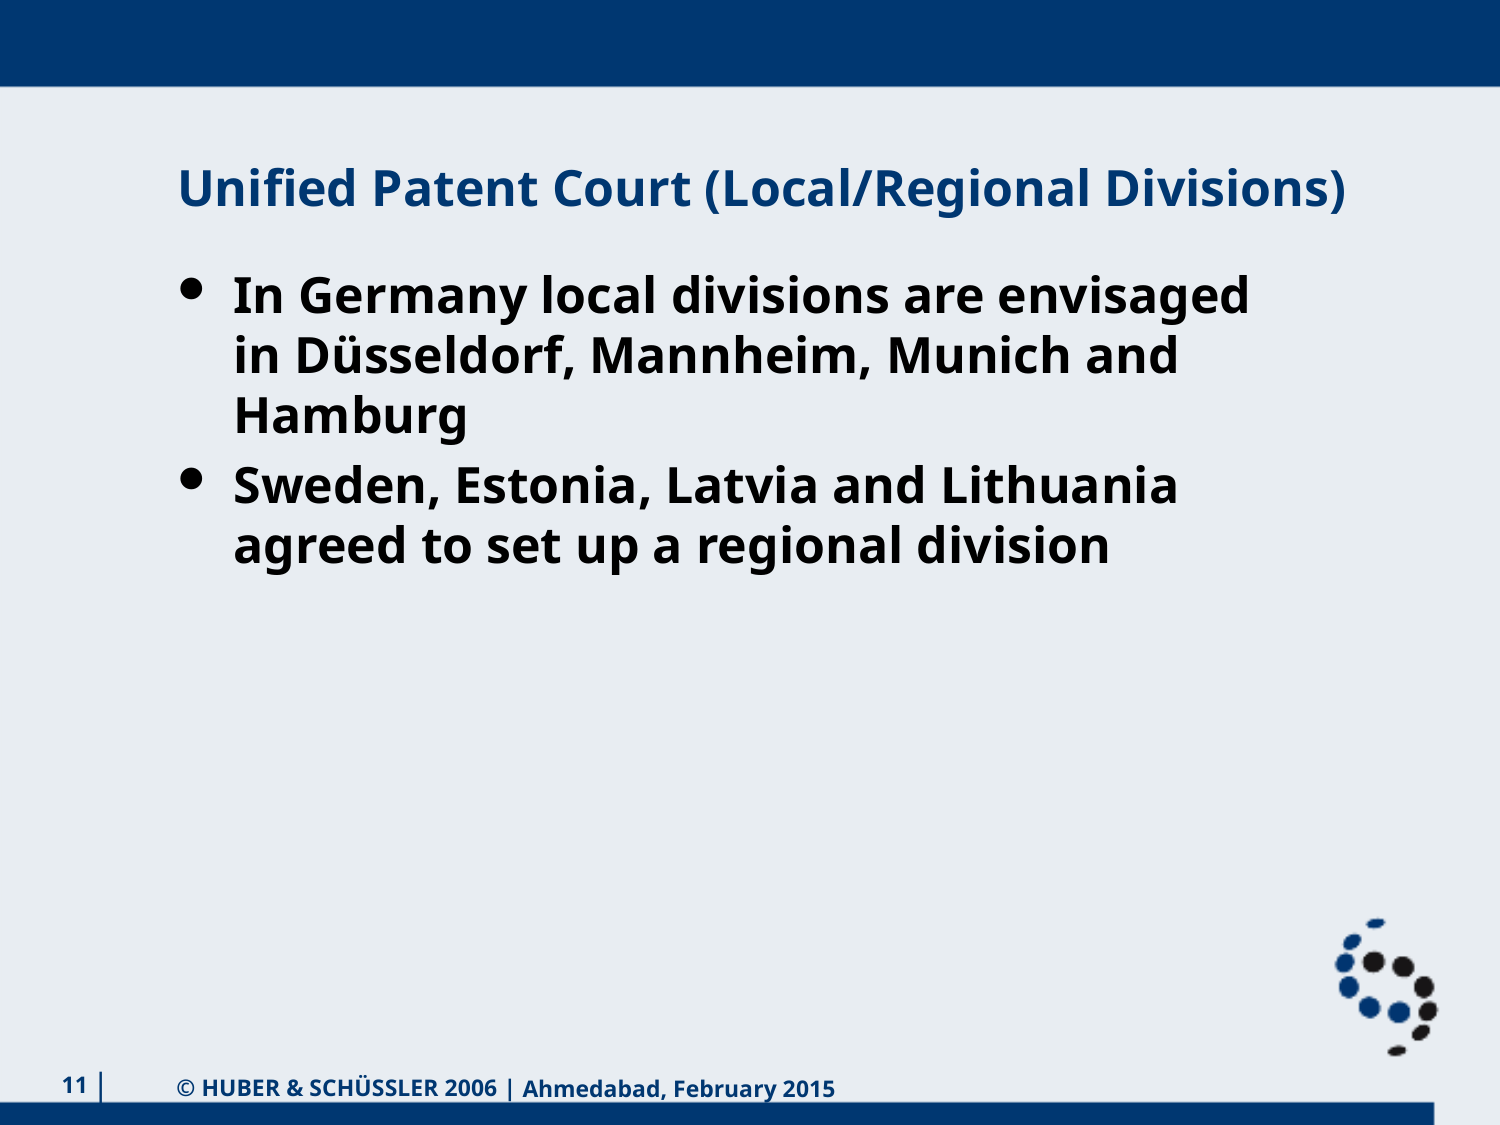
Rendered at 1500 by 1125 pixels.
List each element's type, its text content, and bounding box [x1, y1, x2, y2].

list In Germany local divisions are envisaged in Düsseldorf, Mannheim, Munich and Hamburg Sweden, Estonia, Latvia and Lithuania agreed to set up a regional division [161, 255, 1301, 988]
picture [0, 0, 1500, 1125]
title Unified Patent Court (Local/Regional Divisions) [161, 155, 1475, 251]
slide_number 11 [24, 1066, 126, 1110]
footer Ahmedabad, February 2015 [507, 1066, 1421, 1110]
